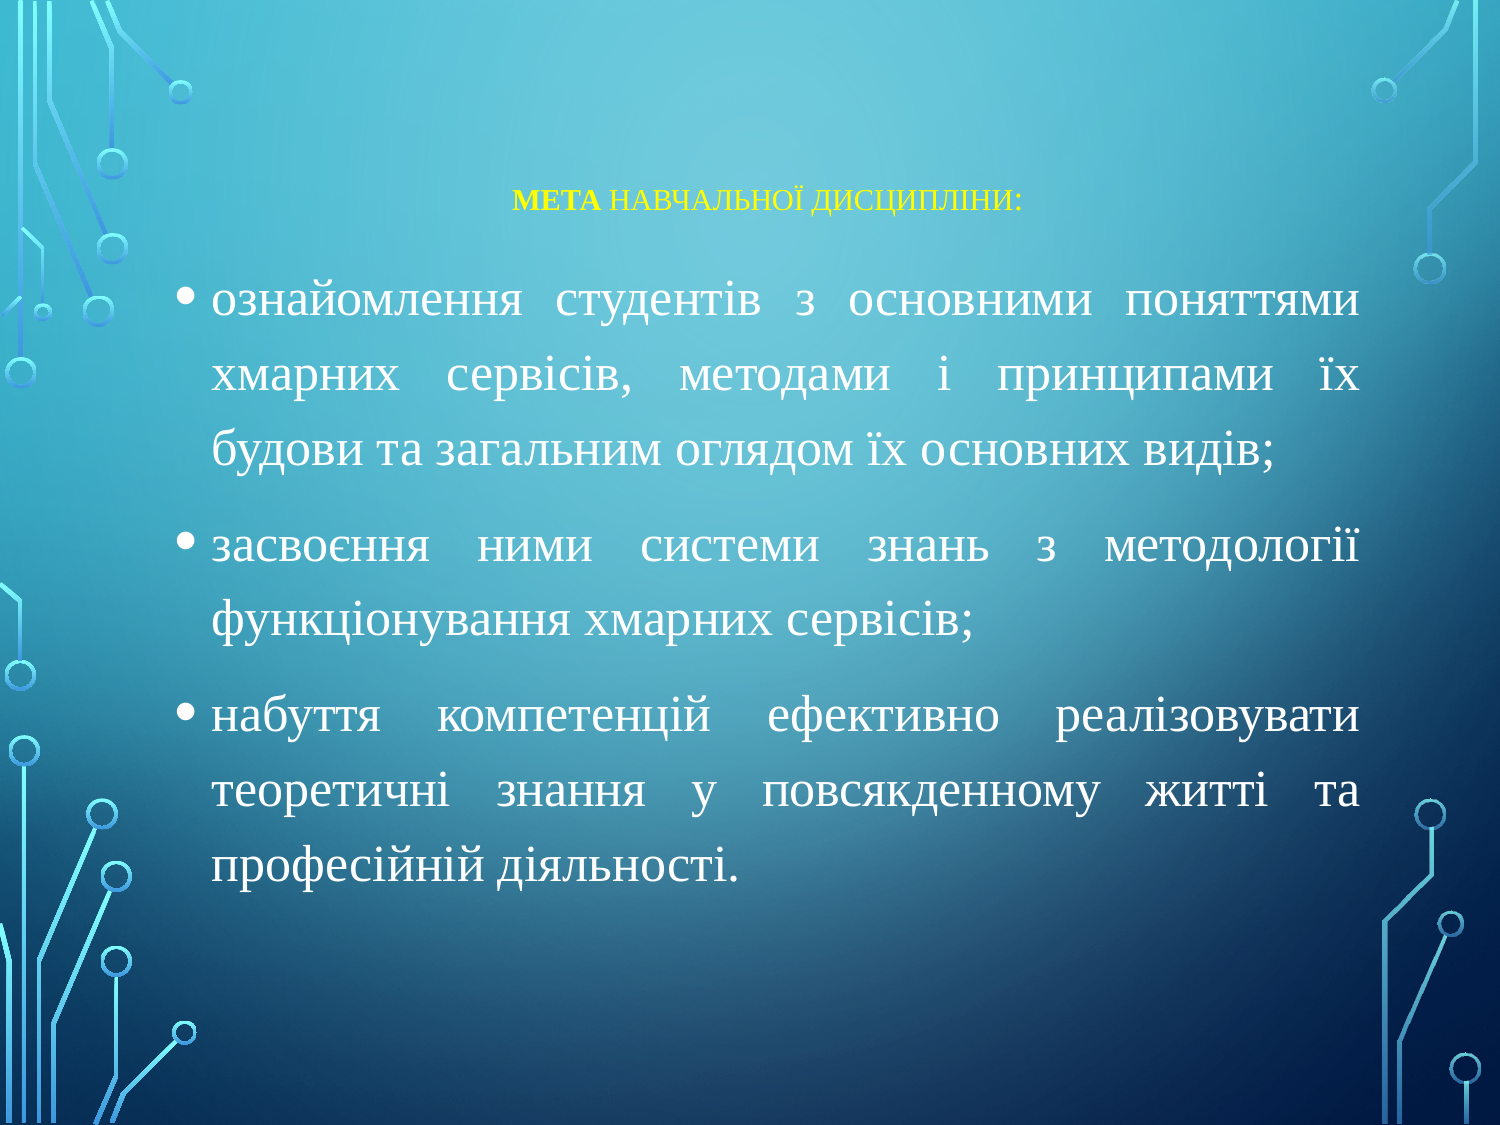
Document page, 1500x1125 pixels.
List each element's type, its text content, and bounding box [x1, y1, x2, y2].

title Мета навчальної дисципліни: [92, 172, 1443, 244]
list ознайомлення студентів з основними поняттями хмарних сервісів, методами і принципами їх будови та загальним оглядом їх основних видів; засвоєння ними системи знань з методології функціонування хмарних сервісів; набуття компетенцій ефективно реалізовувати теоретичні знання у повсякденному житті та професійній діяльності. [159, 243, 1376, 1064]
